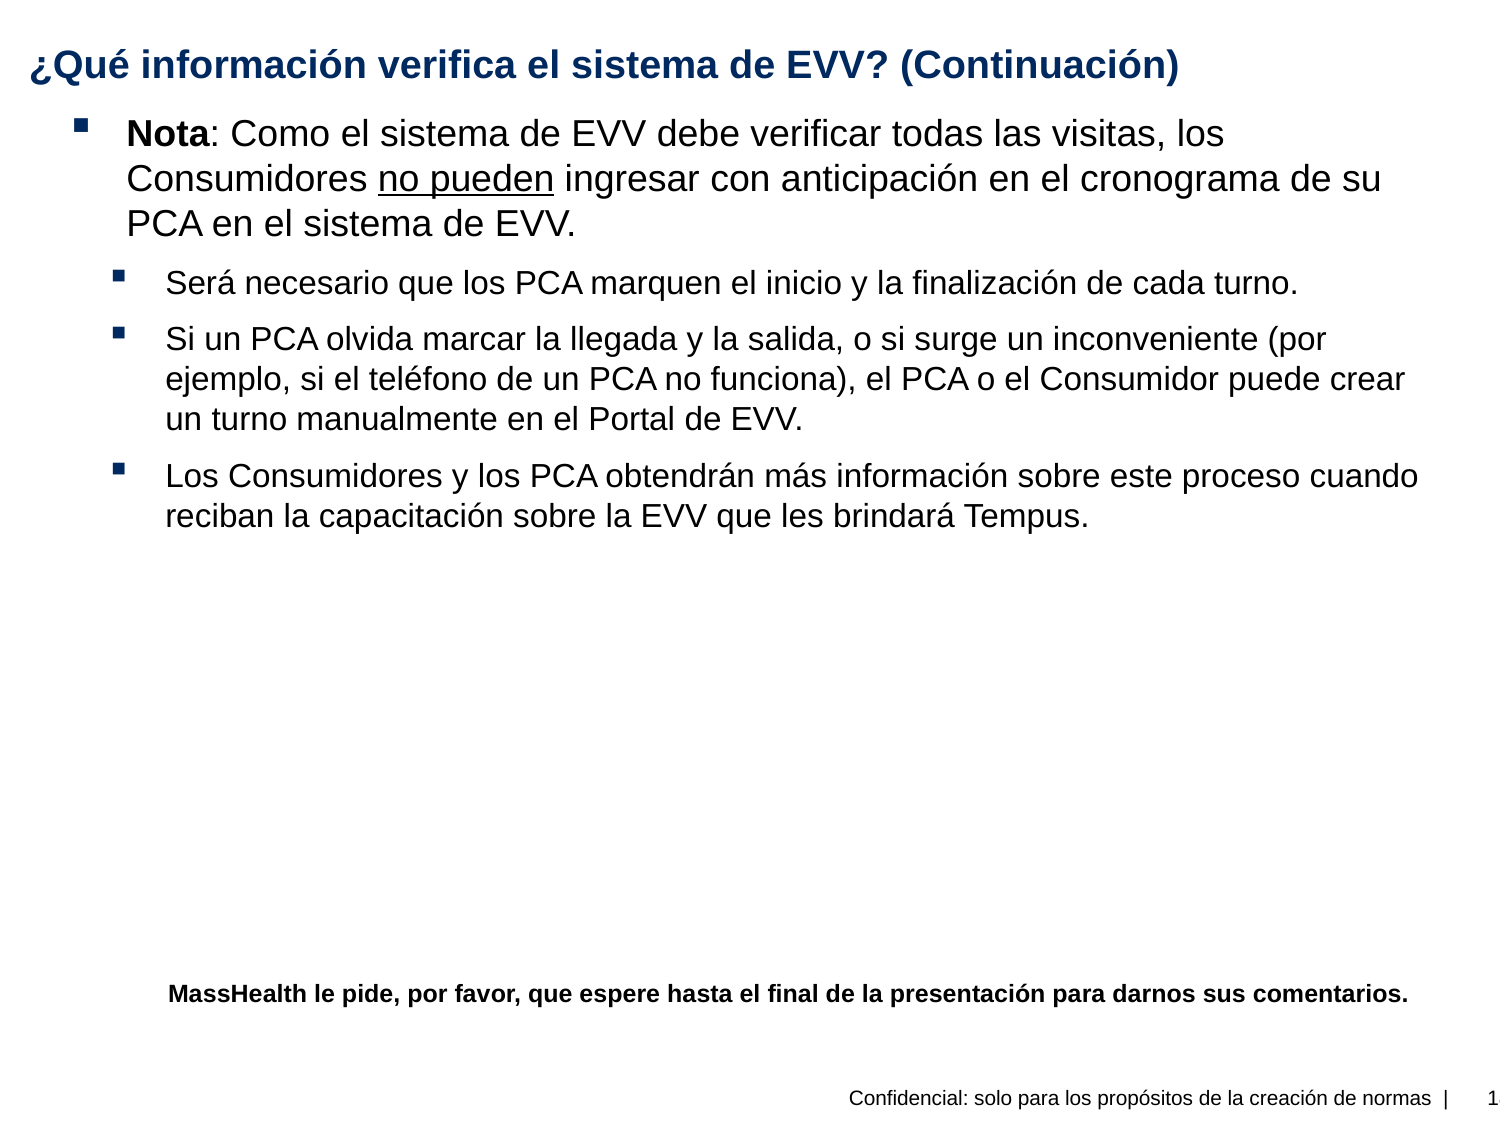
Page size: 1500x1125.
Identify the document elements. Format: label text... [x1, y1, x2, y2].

text_box Nota: Como el sistema de EVV debe verificar todas las visitas, los Consumidores no pueden ingresar con anticipación en el cronograma de su PCA en el sistema de EVV. Será necesario que los PCA marquen el inicio y la finalización de cada turno. Si un PCA olvida marcar la llegada y la salida, o si surge un inconveniente (por ejemplo, si el teléfono de un PCA no funciona), el PCA o el Consumidor puede crear un turno manualmente en el Portal de EVV. Los Consumidores y los PCA obtendrán más información sobre este proceso cuando reciban la capacitación sobre la EVV que les brindará Tempus. [70, 109, 1432, 534]
title ¿Qué información verifica el sistema de EVV? (Continuación) [28, 38, 1350, 88]
text_box MassHealth le pide, por favor, que espere hasta el final de la presentación para darnos sus comentarios. [153, 970, 1500, 1015]
